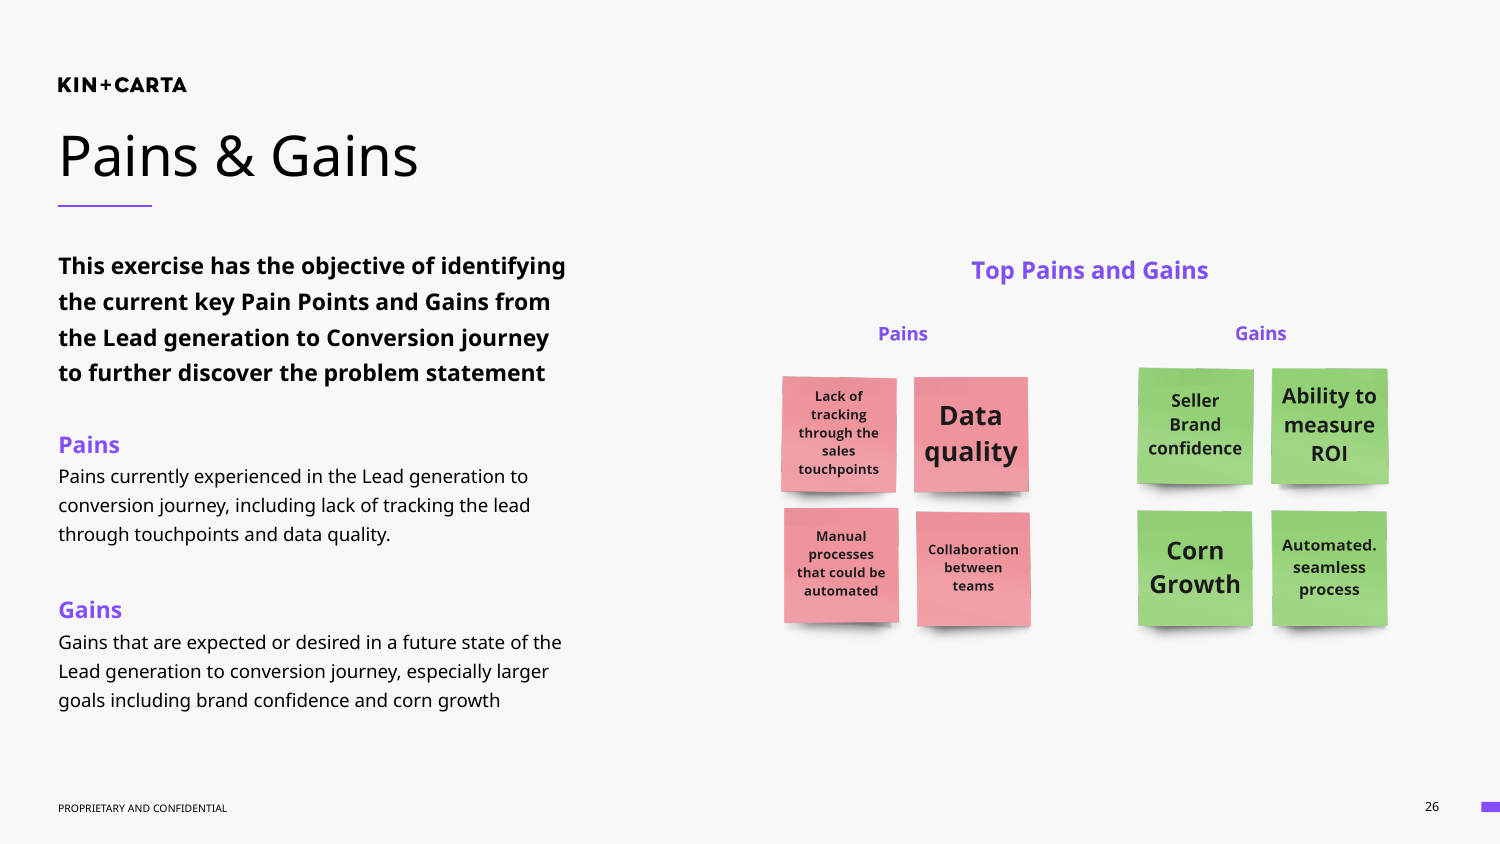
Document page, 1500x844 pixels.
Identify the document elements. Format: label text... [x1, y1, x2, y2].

text_box This exercise has the objective of identifying the current key Pain Points and Gains from the Lead generation to Conversion journey to further discover the problem statement Pains Pains currently experienced in the Lead generation to conversion journey, including lack of tracking the lead through touchpoints and data quality. Gains Gains that are expected or desired in a future state of the Lead generation to conversion journey, especially larger goals including brand confidence and corn growth [58, 239, 596, 750]
title Pains & Gains [58, 110, 950, 212]
picture [778, 238, 1391, 646]
